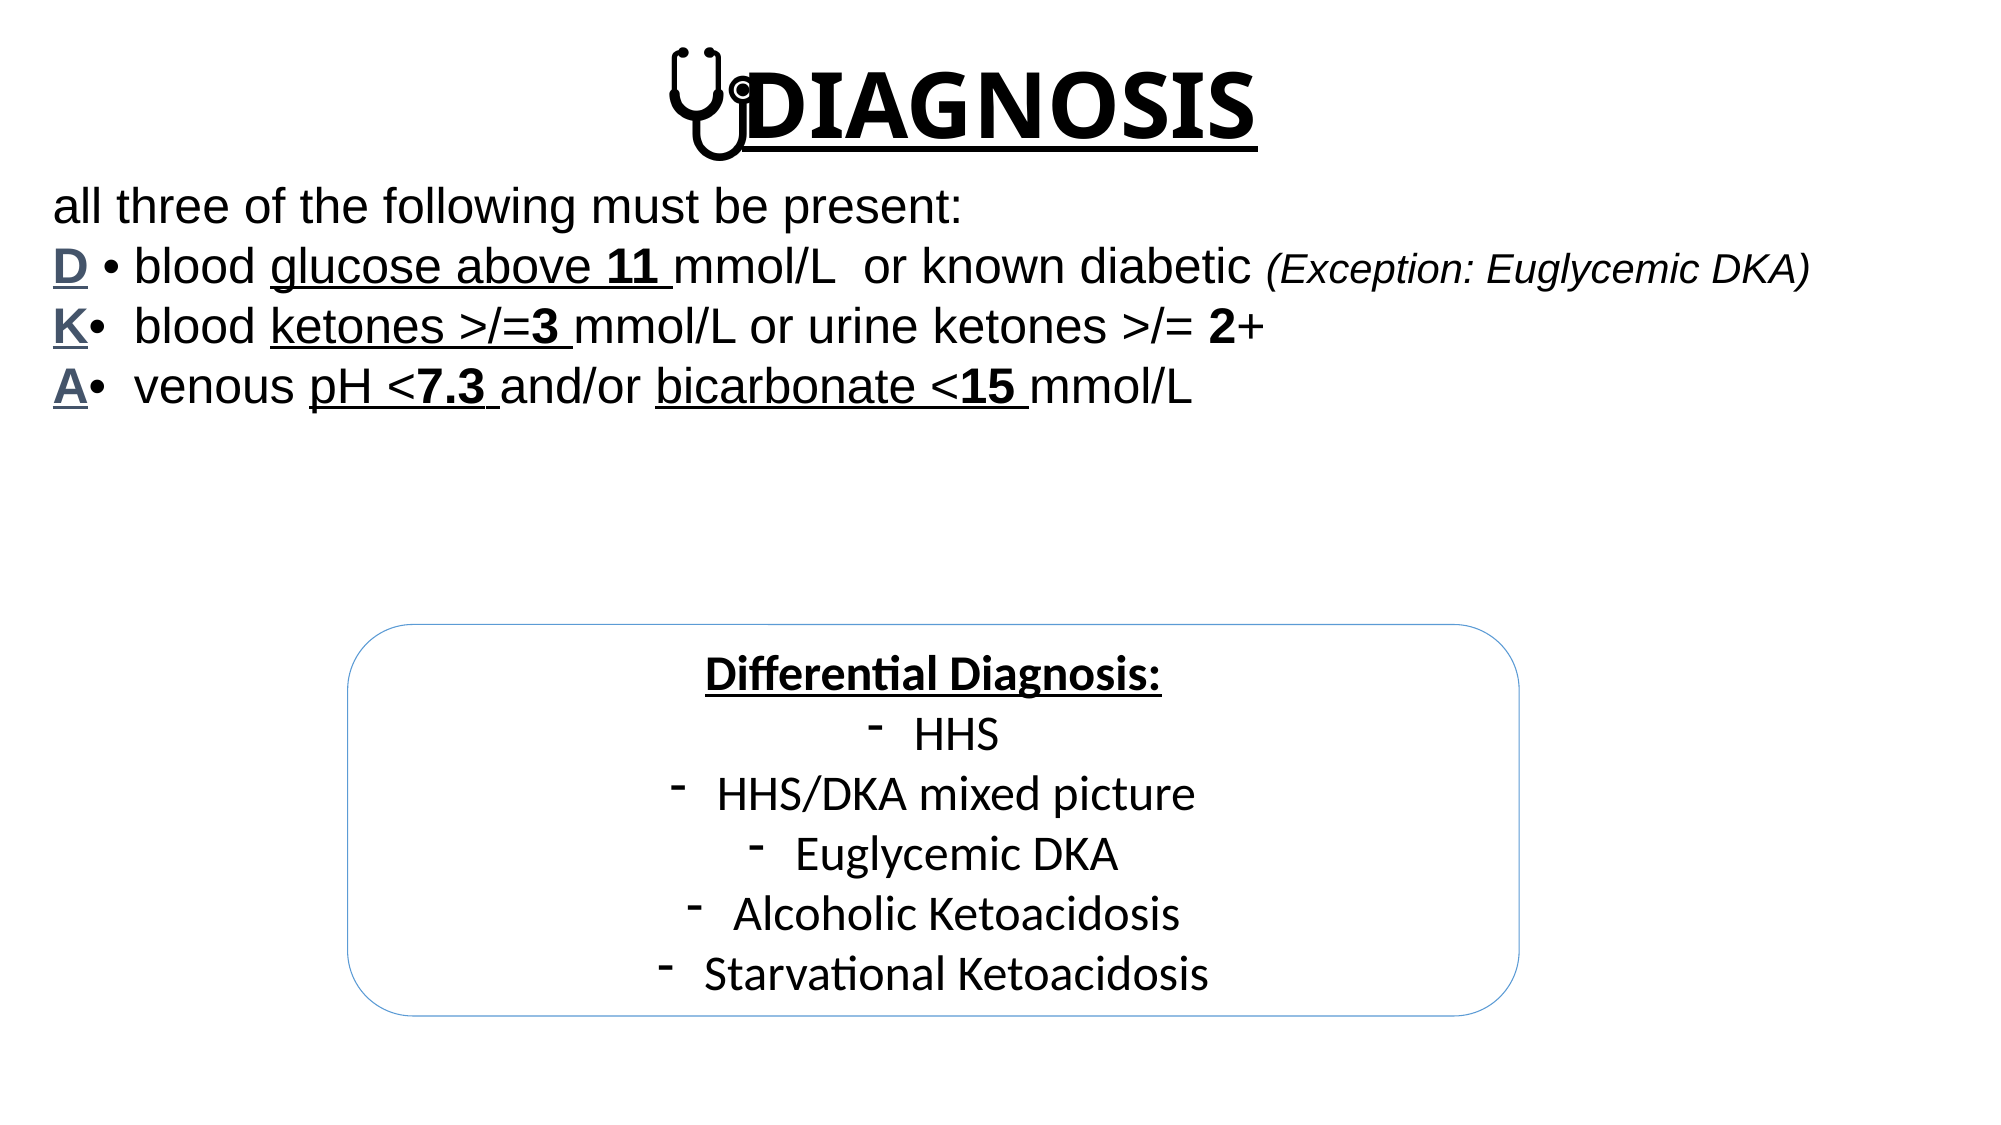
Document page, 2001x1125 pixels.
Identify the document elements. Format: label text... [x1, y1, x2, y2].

text_box Differential Diagnosis: HHS HHS/DKA mixed picture Euglycemic DKA Alcoholic Ketoacidosis Starvational Ketoacidosis [347, 623, 1520, 1017]
title DIAGNOSIS [249, 0, 1750, 165]
picture [651, 42, 776, 166]
subtitle all three of the following must be present: D • blood glucose above 11 mmol/L or known diabetic (Exception: Euglycemic DKA) K• blood ketones >/=3 mmol/L or urine ketones >/= 2+ A• venous pH <7.3 and/or bicarbonate <15 mmol/L [37, 165, 1963, 475]
